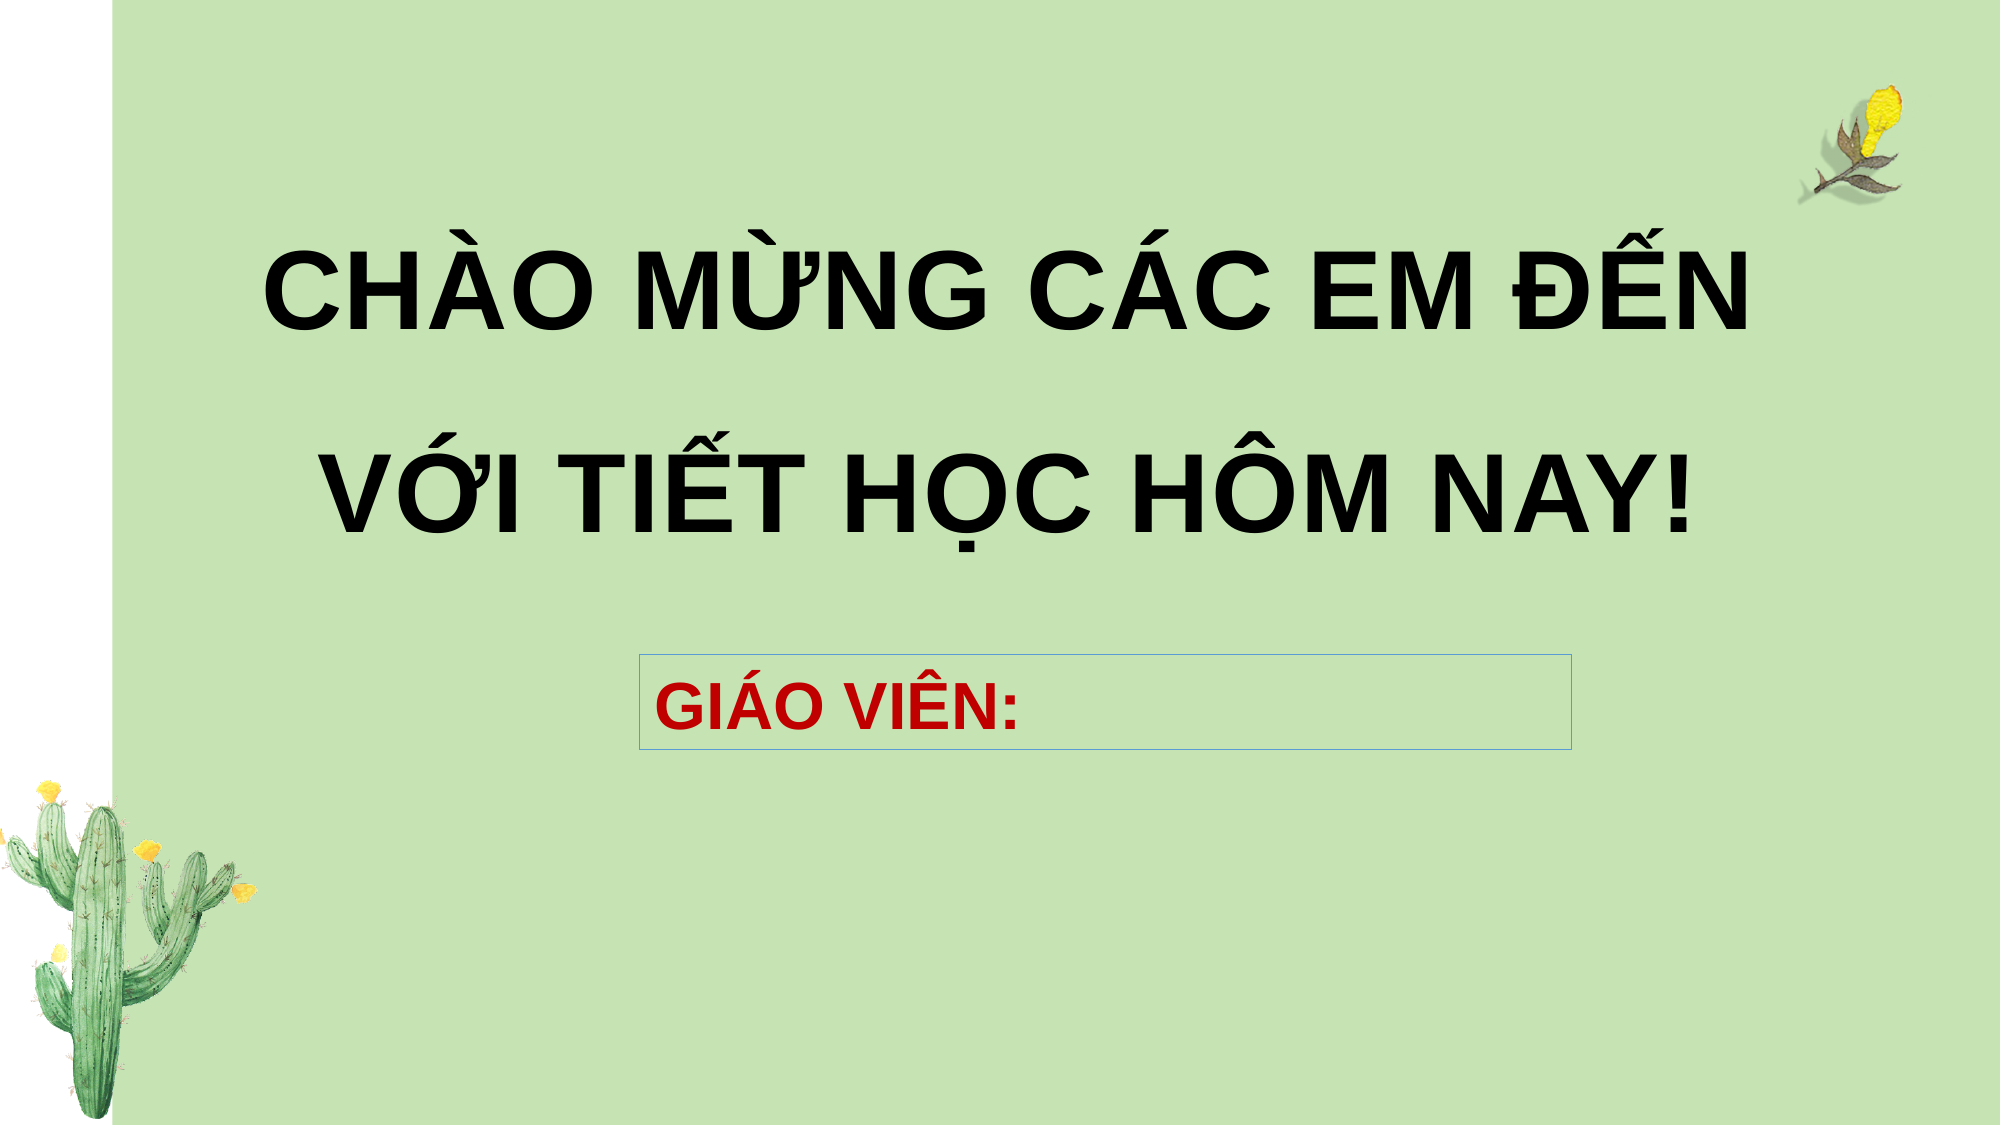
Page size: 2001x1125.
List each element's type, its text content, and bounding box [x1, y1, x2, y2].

text_box GIÁO VIÊN: [639, 654, 1572, 750]
picture [1777, 39, 1965, 247]
text_box [111, 0, 2000, 1125]
text_box CHÀO MỪNG CÁC EM ĐẾN VỚI TIẾT HỌC HÔM NAY! [143, 149, 1876, 556]
picture [0, 750, 296, 1125]
